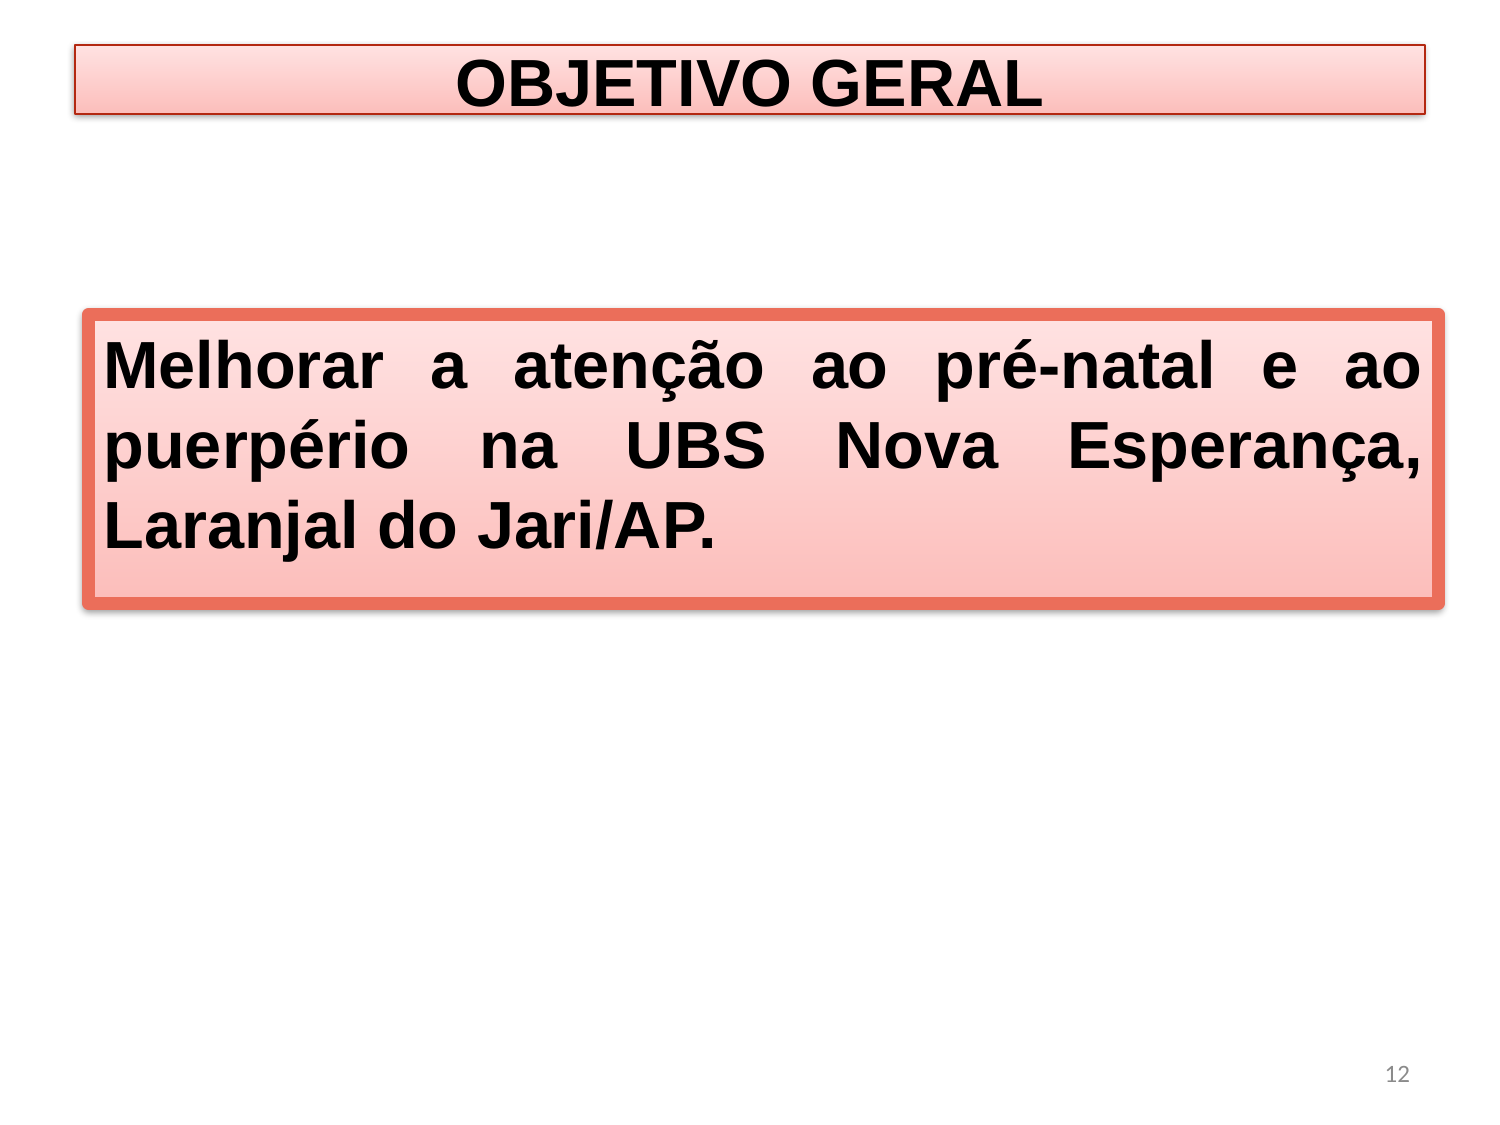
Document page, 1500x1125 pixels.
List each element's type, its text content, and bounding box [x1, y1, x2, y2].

list Melhorar a atenção ao pré-natal e ao puerpério na UBS Nova Esperança, Laranjal do Jari/AP. [88, 314, 1439, 604]
slide_number 12 [1074, 1042, 1425, 1103]
title OBJETIVO GERAL [74, 44, 1426, 115]
